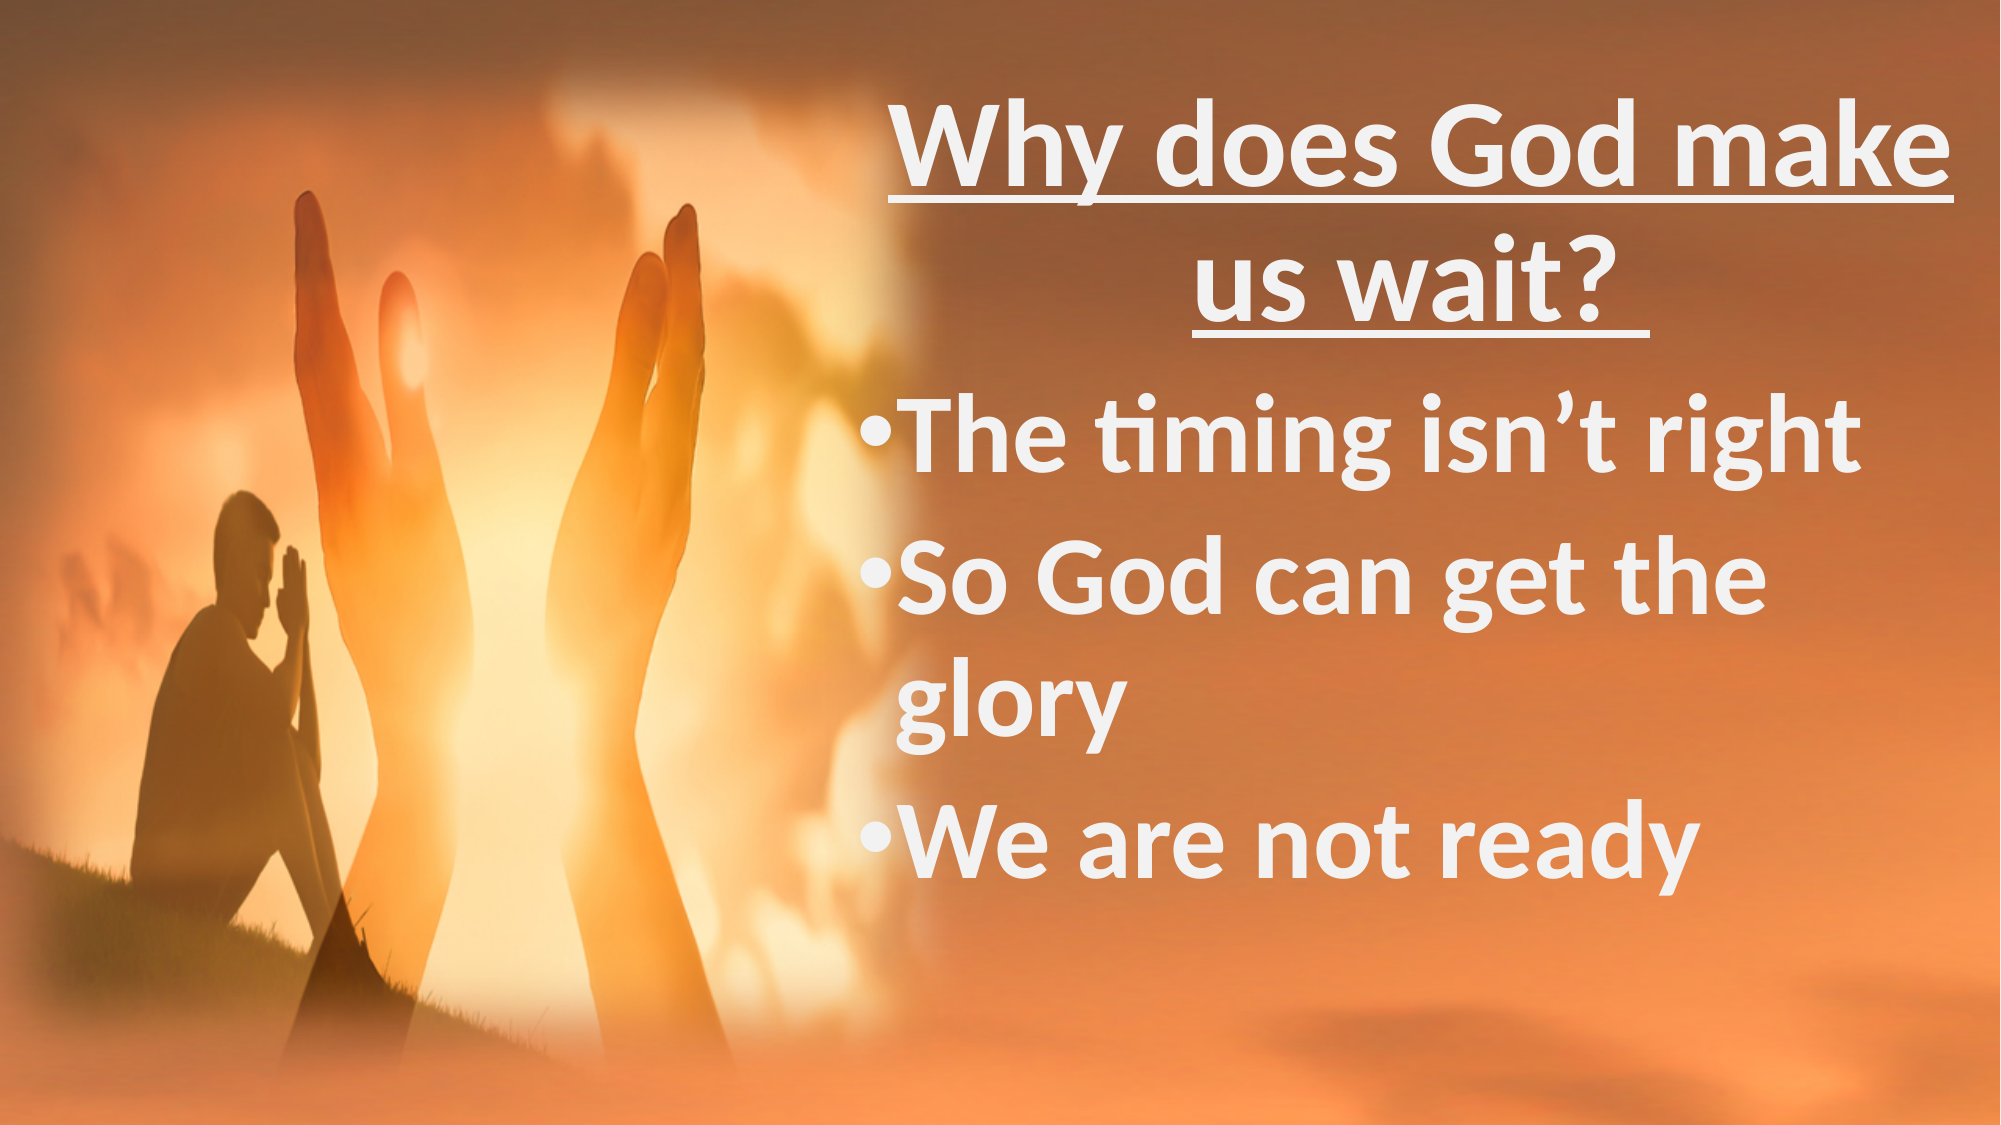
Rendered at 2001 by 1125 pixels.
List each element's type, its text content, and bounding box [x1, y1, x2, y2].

picture [0, 0, 2001, 1125]
list The timing isn’t right So God can get the glory We are not ready [841, 367, 2000, 1125]
title Why does God make us wait? [841, 59, 2000, 367]
